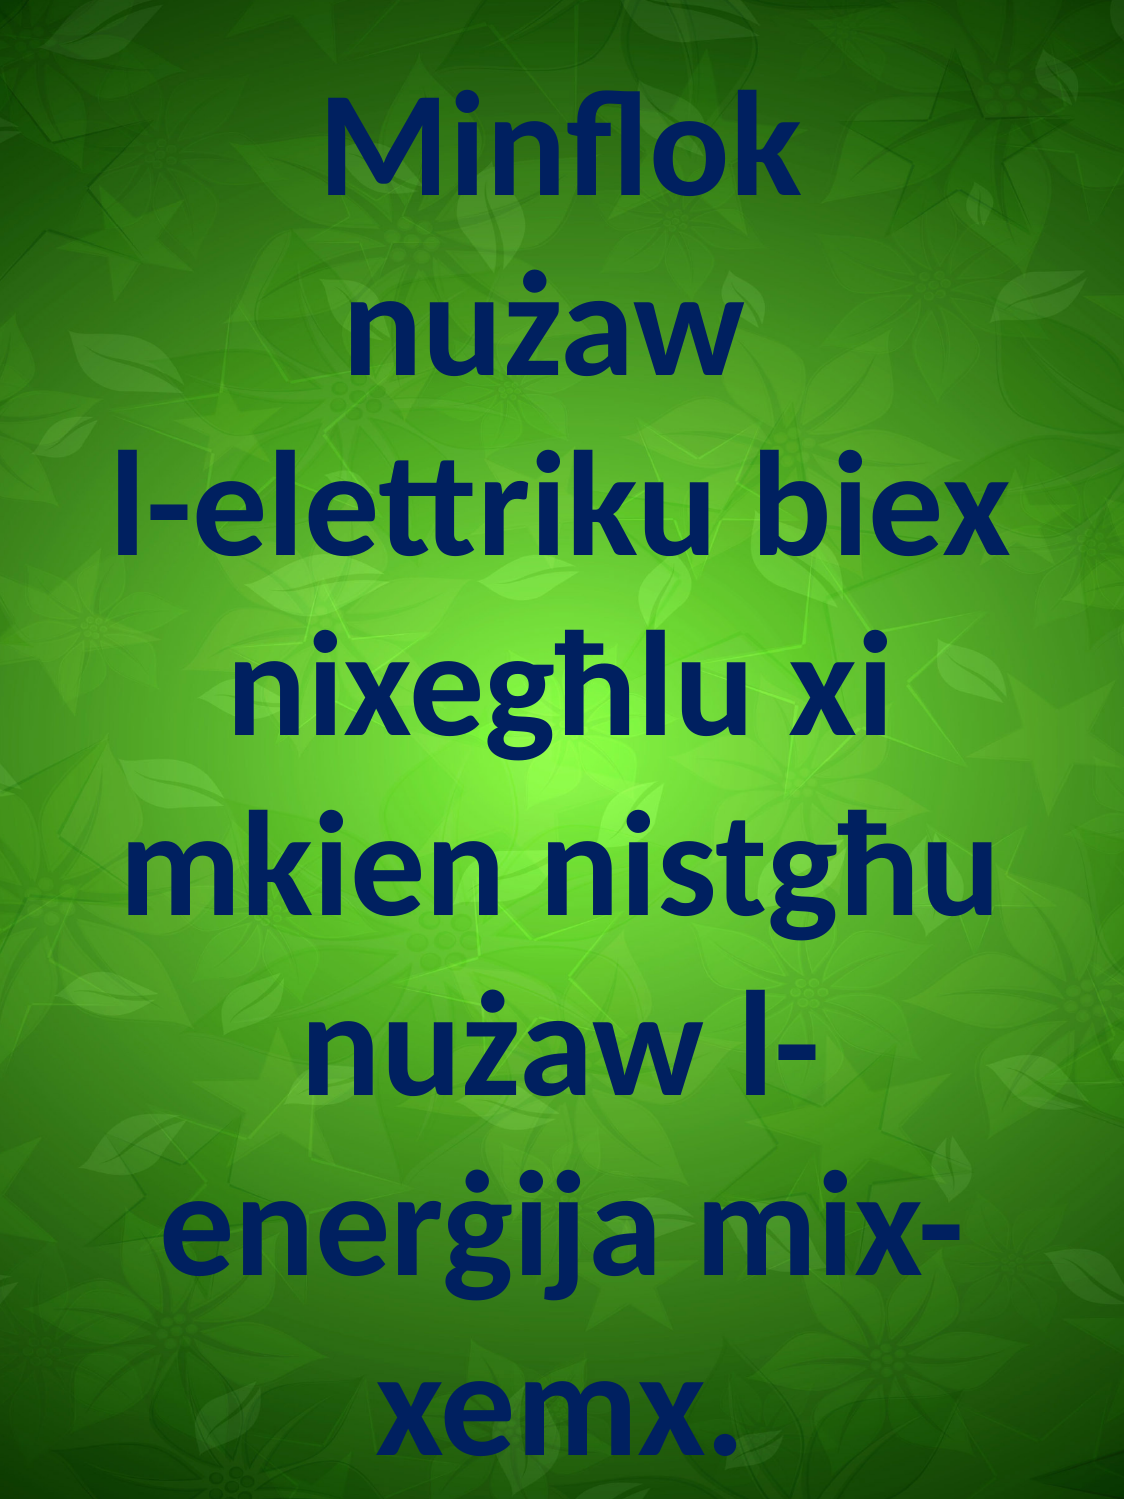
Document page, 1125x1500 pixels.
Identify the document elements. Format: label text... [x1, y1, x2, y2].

text_box Minflok nużaw l-elettriku biex nixegħlu xi mkien nistgħu nużaw l-enerġija mix-xemx. [94, 1316, 1028, 1493]
text_box Minflok nużaw l-elettriku biex nixegħlu xi mkien nistgħu nużaw l-enerġija mix-xemx. [94, 37, 1028, 182]
picture [0, 0, 1125, 1497]
